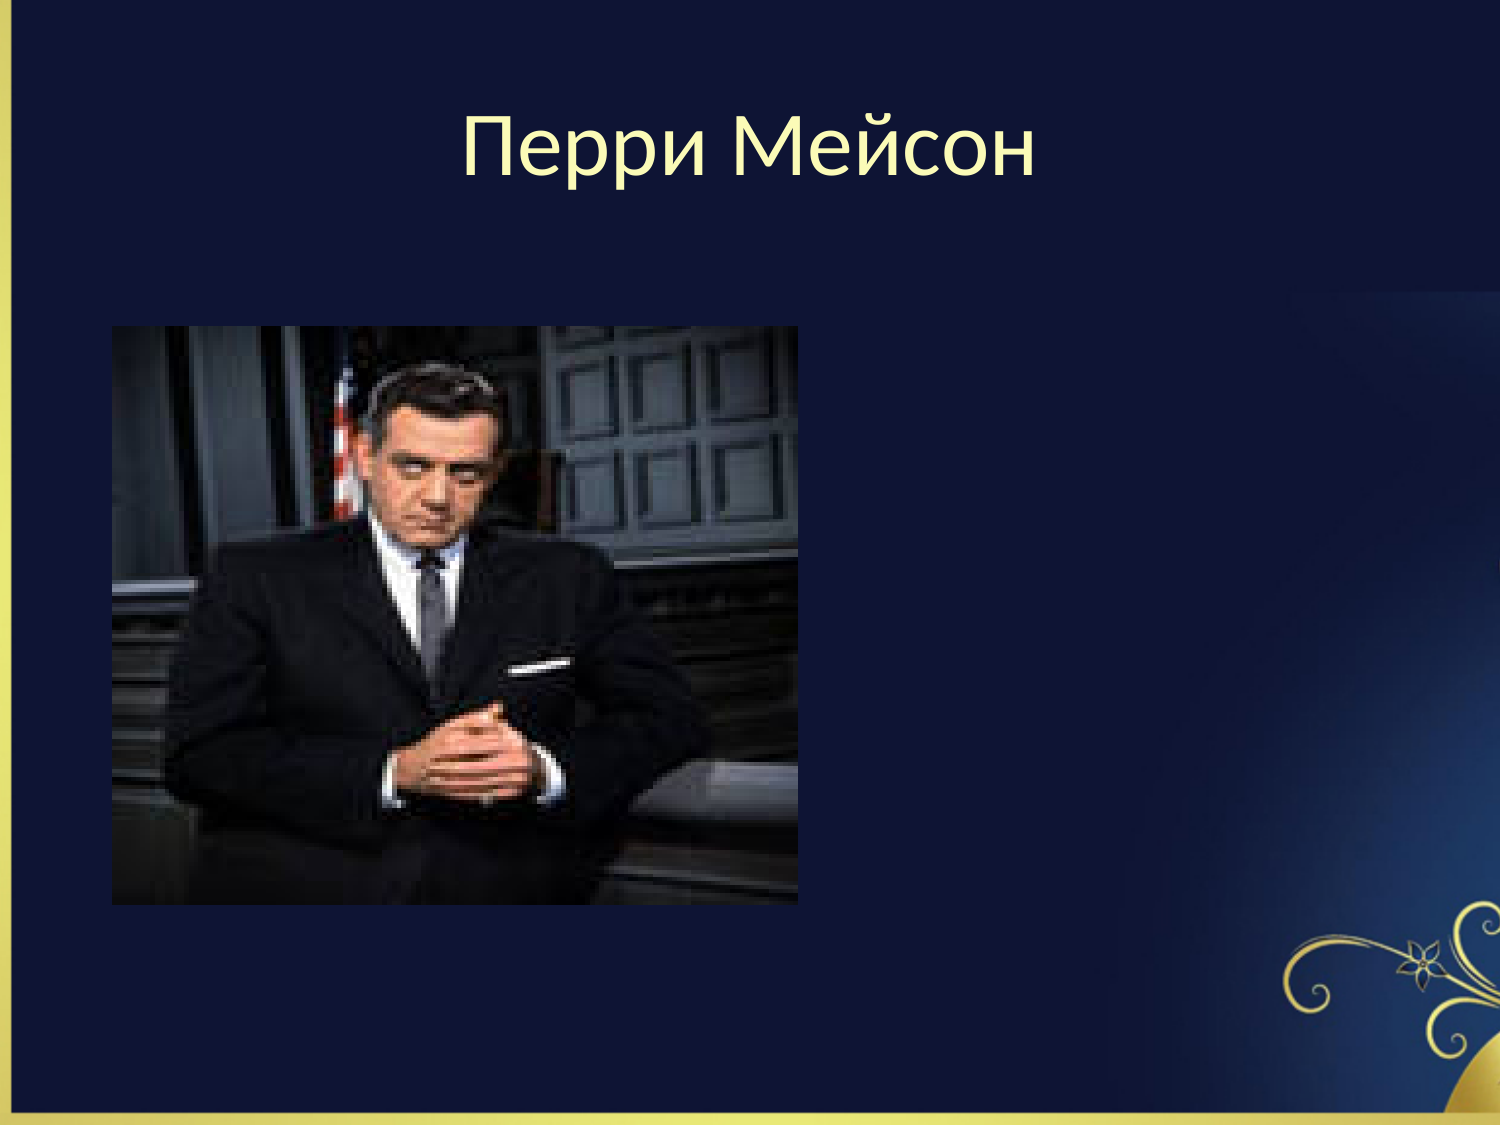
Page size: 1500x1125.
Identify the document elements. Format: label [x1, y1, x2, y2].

picture [0, 0, 1500, 1125]
list [111, 326, 798, 906]
